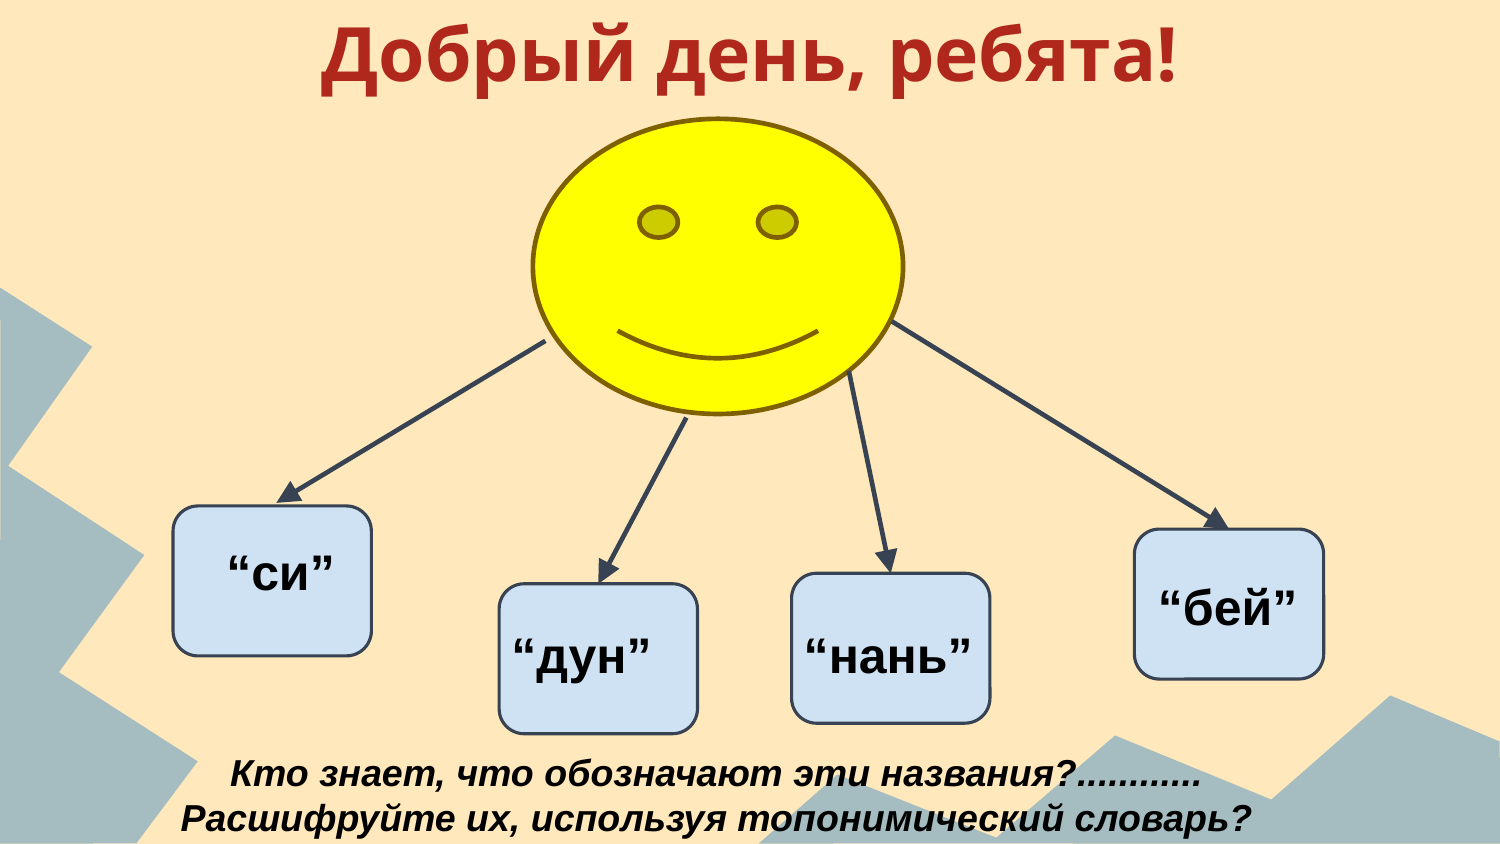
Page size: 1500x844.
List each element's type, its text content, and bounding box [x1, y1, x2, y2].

text_box [1134, 529, 1324, 680]
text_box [598, 417, 687, 584]
text_box “си” [211, 525, 352, 637]
text_box “нань” [788, 608, 990, 720]
text_box “бей” [1142, 560, 1333, 672]
title Добрый день, ребята! [75, 1, 1425, 112]
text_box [276, 340, 546, 504]
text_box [848, 370, 891, 574]
text_box [532, 118, 904, 414]
text_box [804, 720, 978, 724]
text_box [791, 573, 990, 608]
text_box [891, 320, 1230, 530]
text_box [173, 505, 372, 656]
text_box Кто знает, что обозначают эти названия?............ Расшифруйте их, используя топонимический словарь? [110, 734, 1324, 844]
text_box “дун” [496, 608, 686, 708]
text_box [499, 583, 698, 734]
